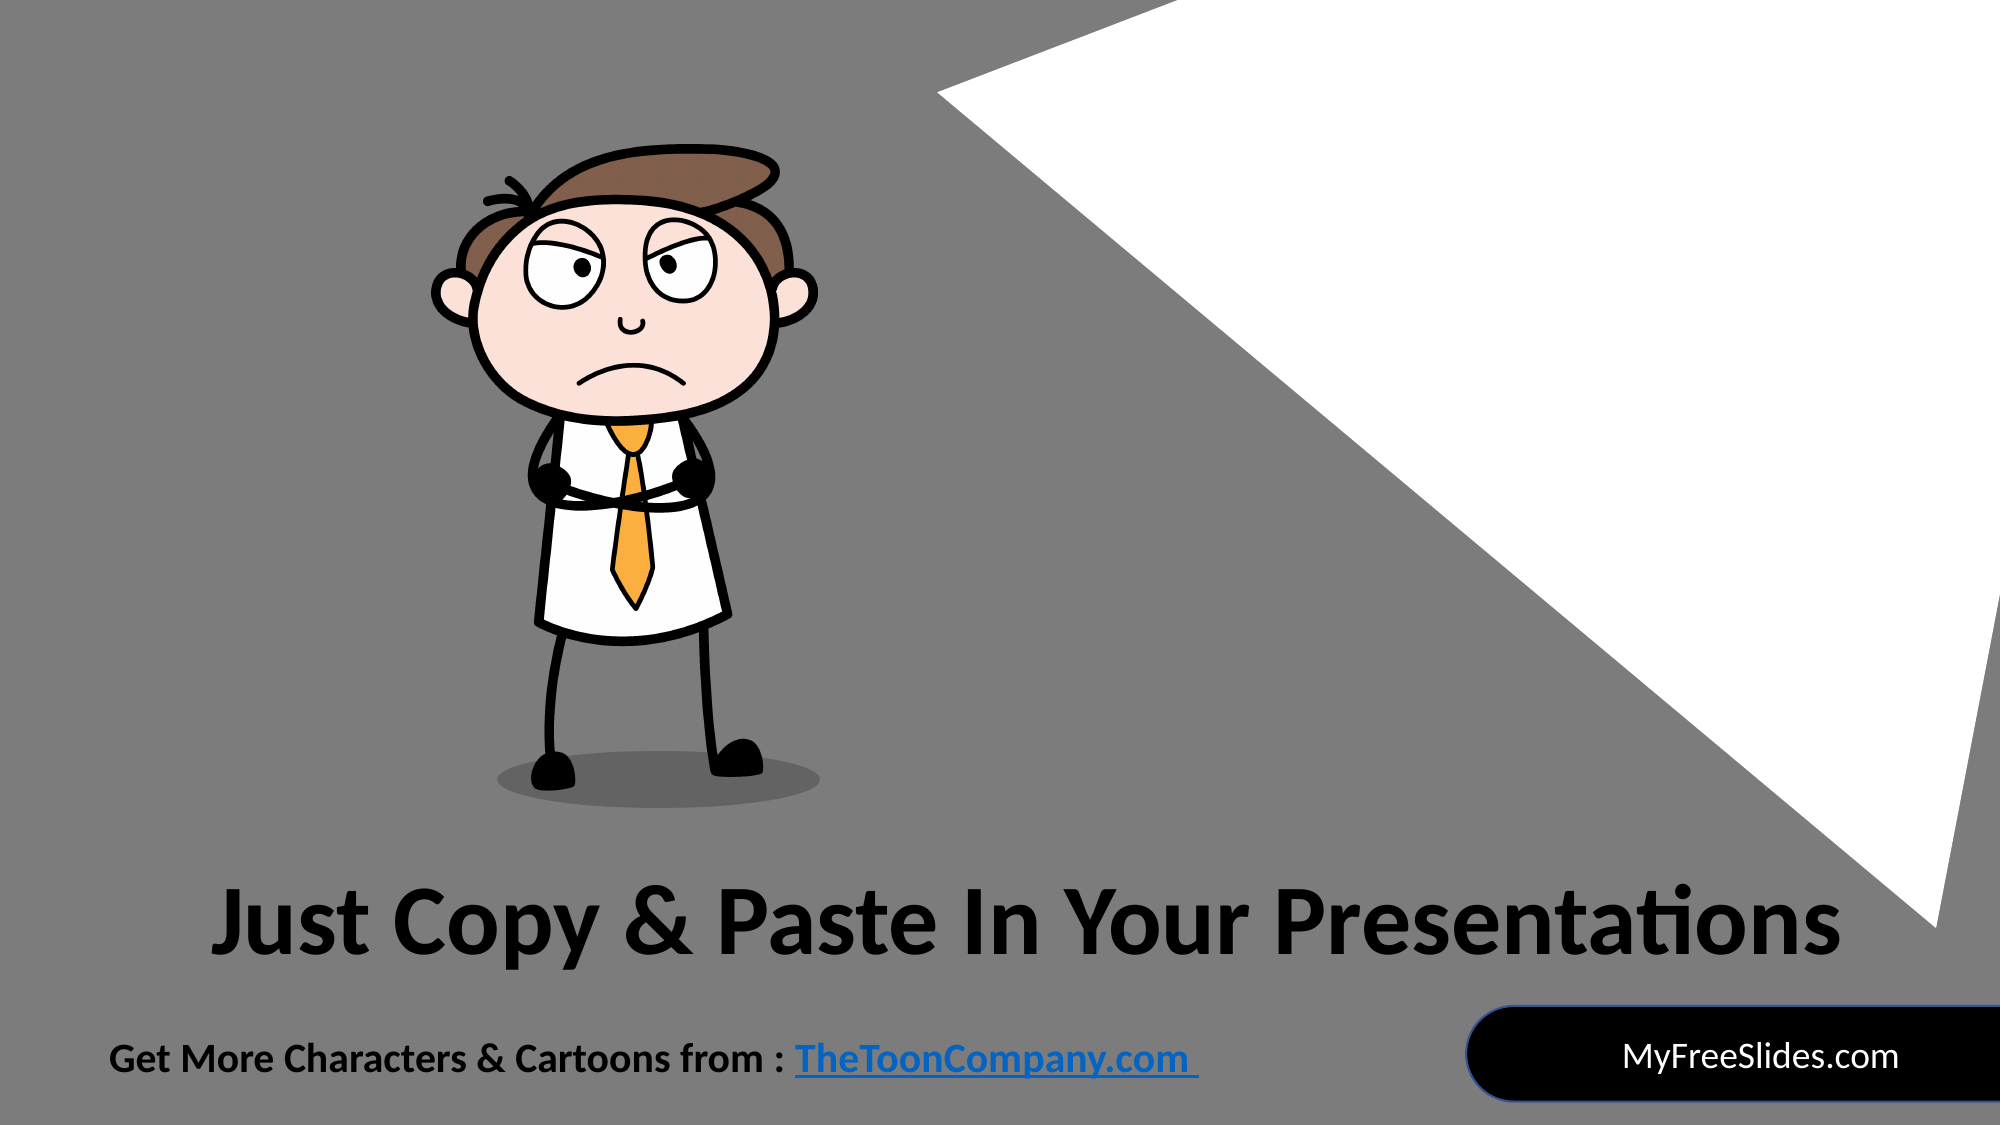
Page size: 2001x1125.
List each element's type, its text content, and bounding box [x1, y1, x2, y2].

text_box MyFreeSlides.com [1465, 1004, 2000, 1103]
picture [431, 144, 820, 808]
text_box Just Copy & Paste In Your Presentations [196, 846, 1980, 1102]
text_box [935, 0, 2000, 846]
text_box Get More Characters & Cartoons from : TheToonCompany.com [94, 1022, 1334, 1125]
